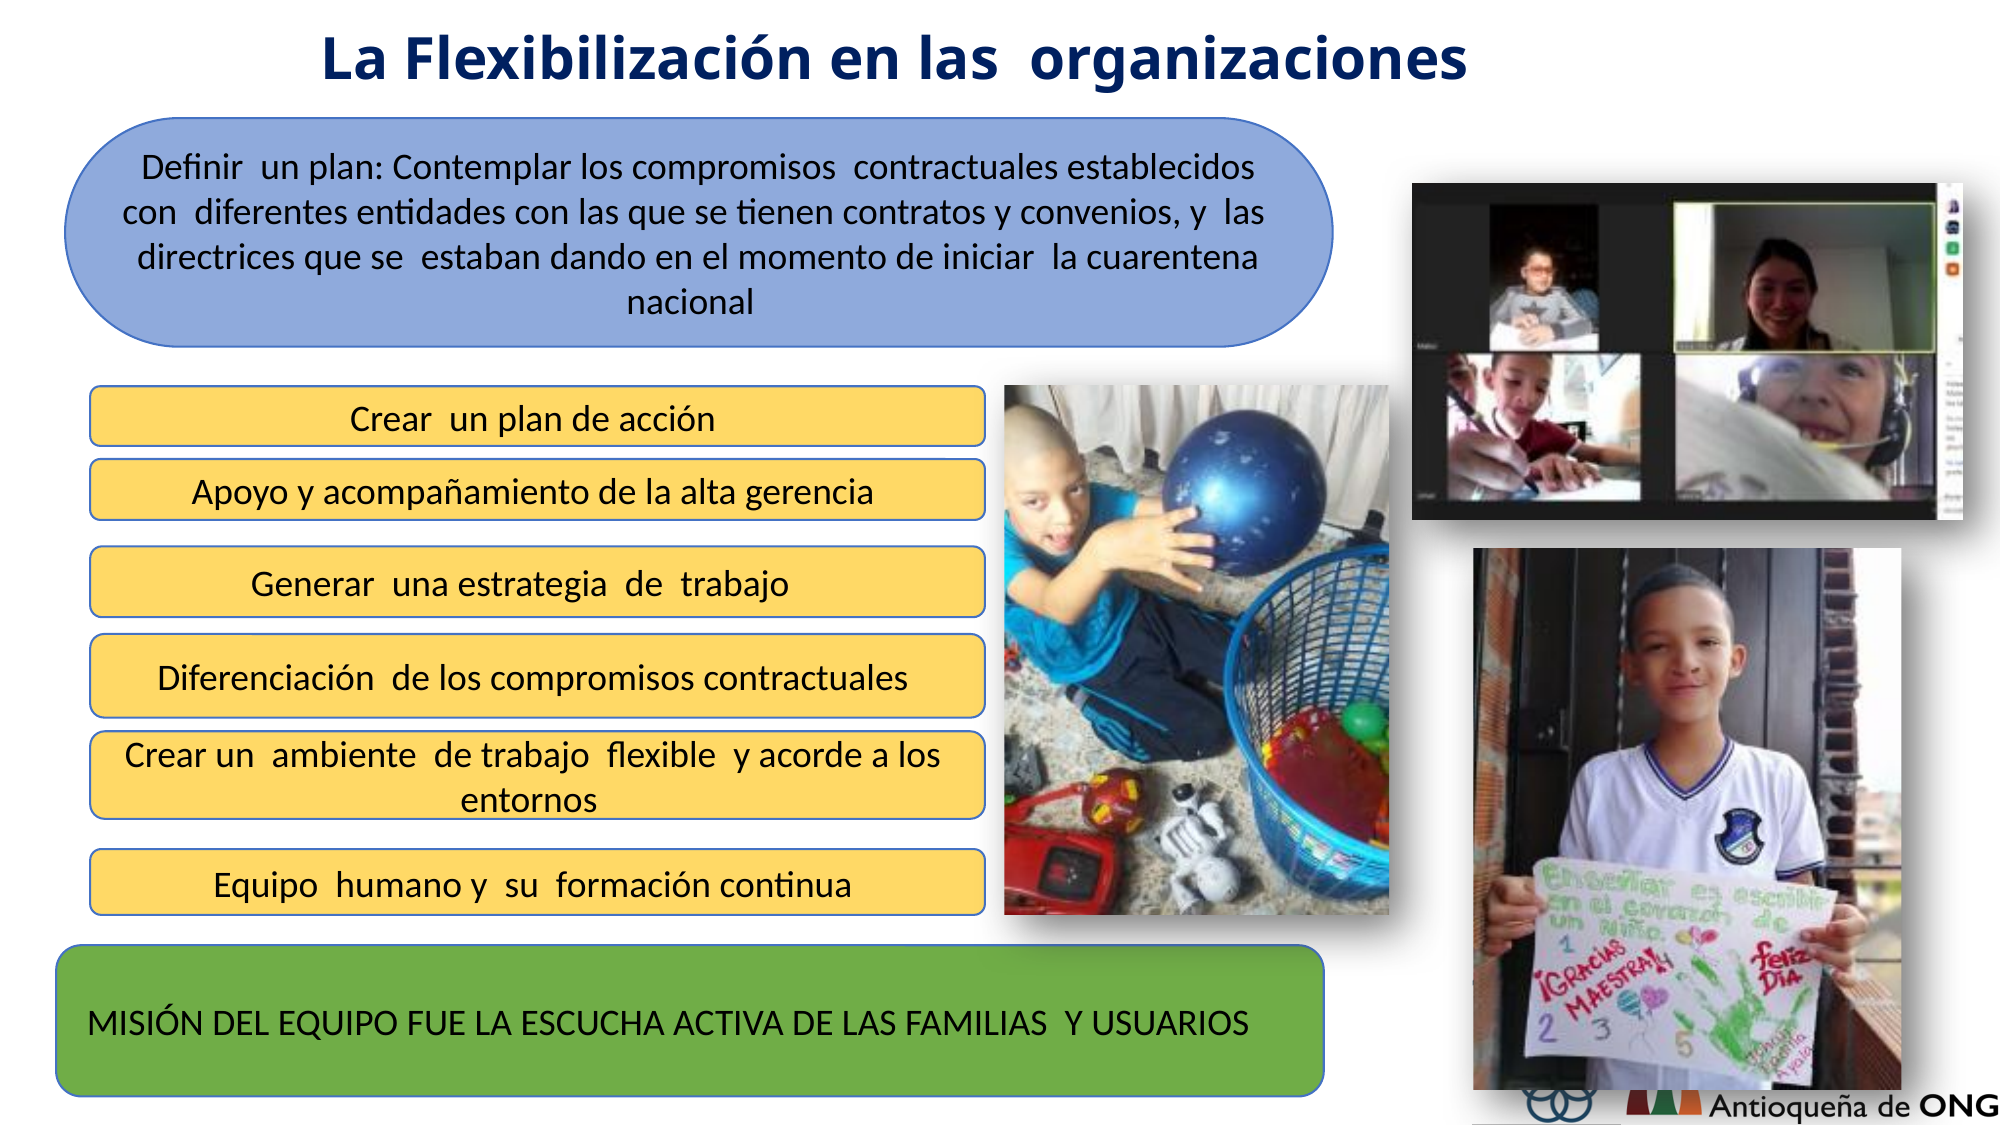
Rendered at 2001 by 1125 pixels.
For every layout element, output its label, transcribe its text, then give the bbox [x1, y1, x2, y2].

text_box Crear un ambiente de trabajo flexible y acorde a los entornos [89, 730, 986, 820]
text_box MISIÓN DEL EQUIPO FUE LA ESCUCHA ACTIVA DE LAS FAMILIAS Y USUARIOS [55, 944, 1325, 1098]
picture [0, 0, 2001, 1125]
text_box Generar una estrategia de trabajo [89, 545, 986, 619]
text_box Apoyo y acompañamiento de la alta gerencia [89, 457, 986, 521]
text_box Crear un plan de acción [89, 385, 986, 447]
title La Flexibilización en las organizaciones [221, 20, 1568, 102]
text_box Definir un plan: Contemplar los compromisos contractuales establecidos con diferentes entidades con las que se tienen contratos y convenios, y las directrices que se estaban dando en el momento de iniciar la cuarentena nacional [64, 117, 1334, 348]
text_box Equipo humano y su formación continua [89, 848, 986, 916]
text_box Diferenciación de los compromisos contractuales [89, 632, 986, 719]
